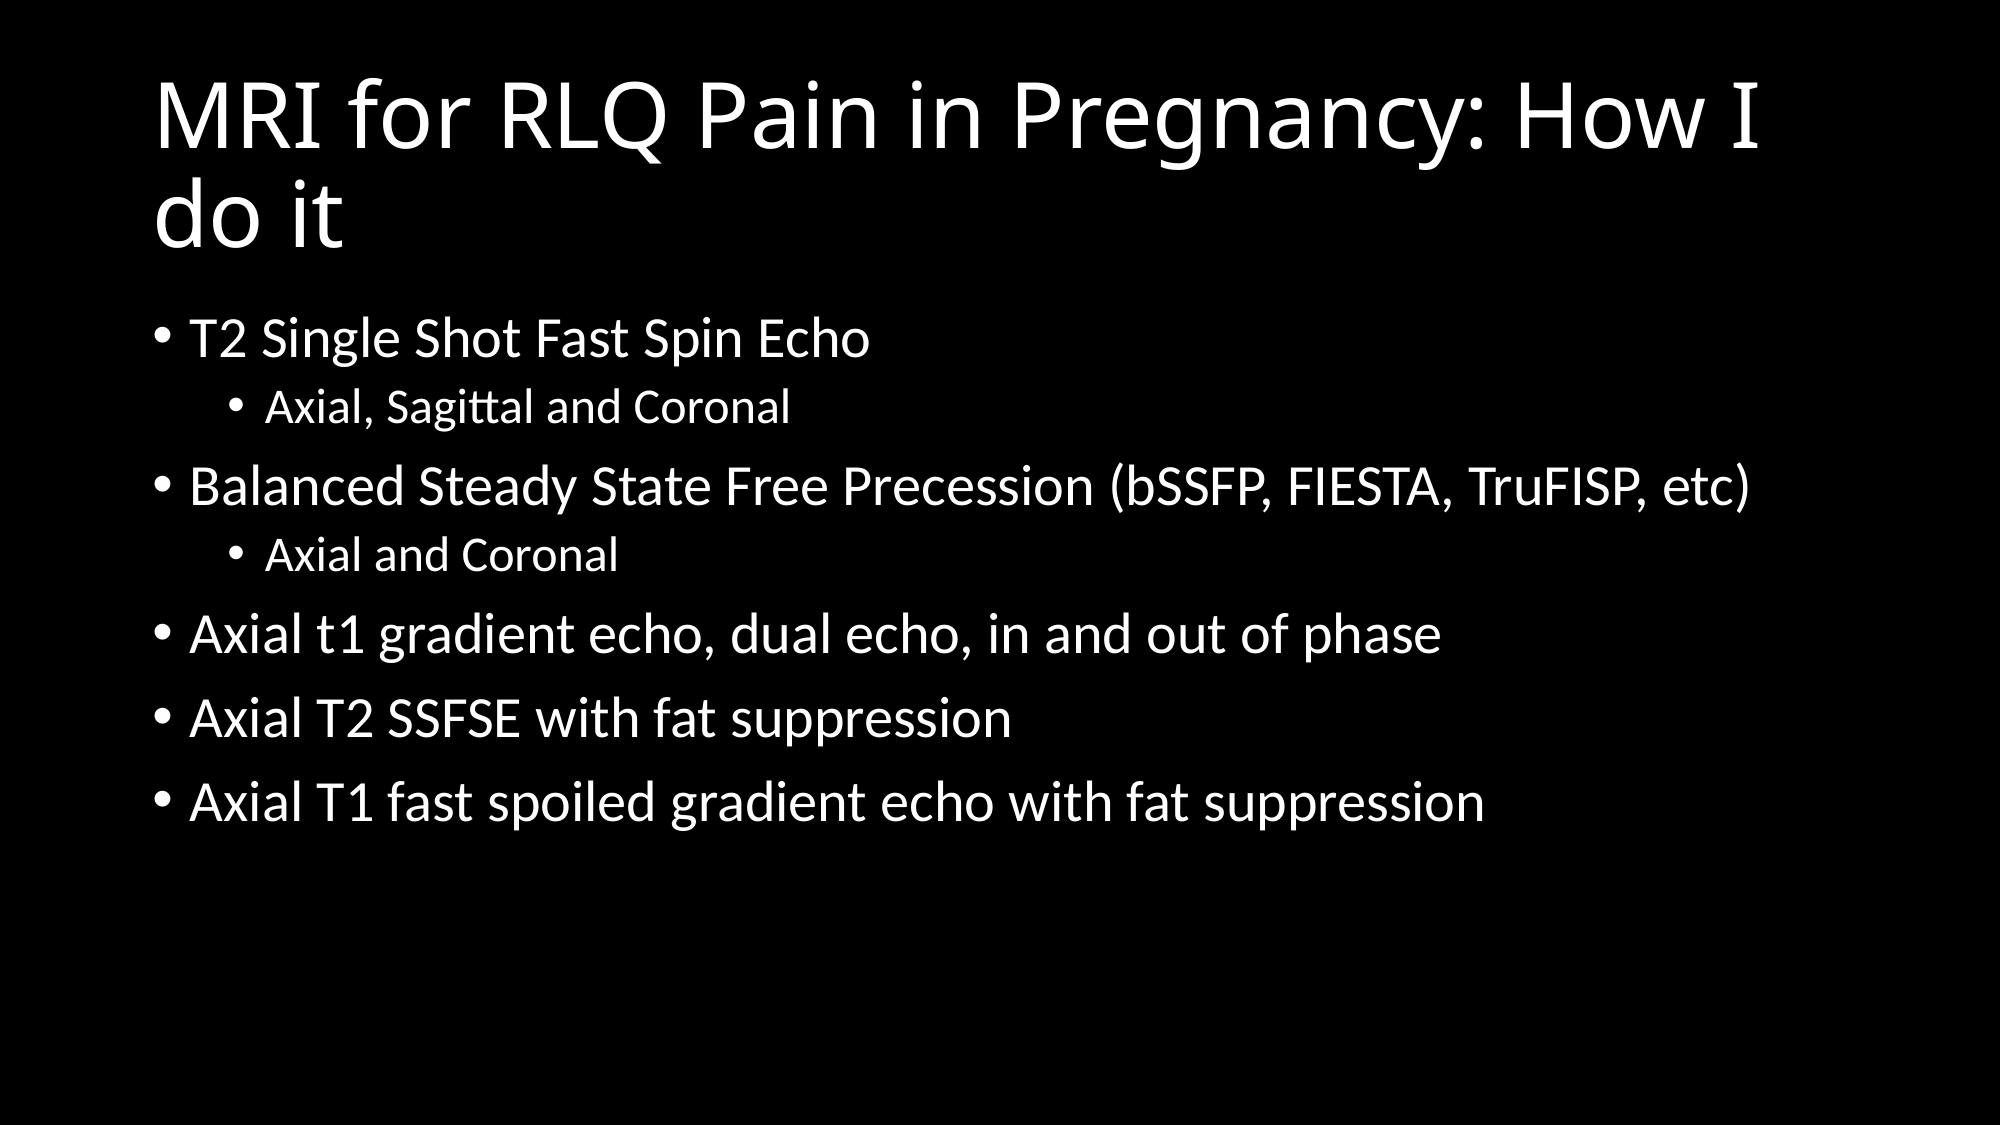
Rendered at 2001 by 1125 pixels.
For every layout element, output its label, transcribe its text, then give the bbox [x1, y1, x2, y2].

title MRI for RLQ Pain in Pregnancy: How I do it [137, 59, 1863, 278]
list T2 Single Shot Fast Spin Echo Axial, Sagittal and Coronal Balanced Steady State Free Precession (bSSFP, FIESTA, TruFISP, etc) Axial and Coronal Axial t1 gradient echo, dual echo, in and out of phase Axial T2 SSFSE with fat suppression Axial T1 fast spoiled gradient echo with fat suppression [137, 299, 1863, 1014]
